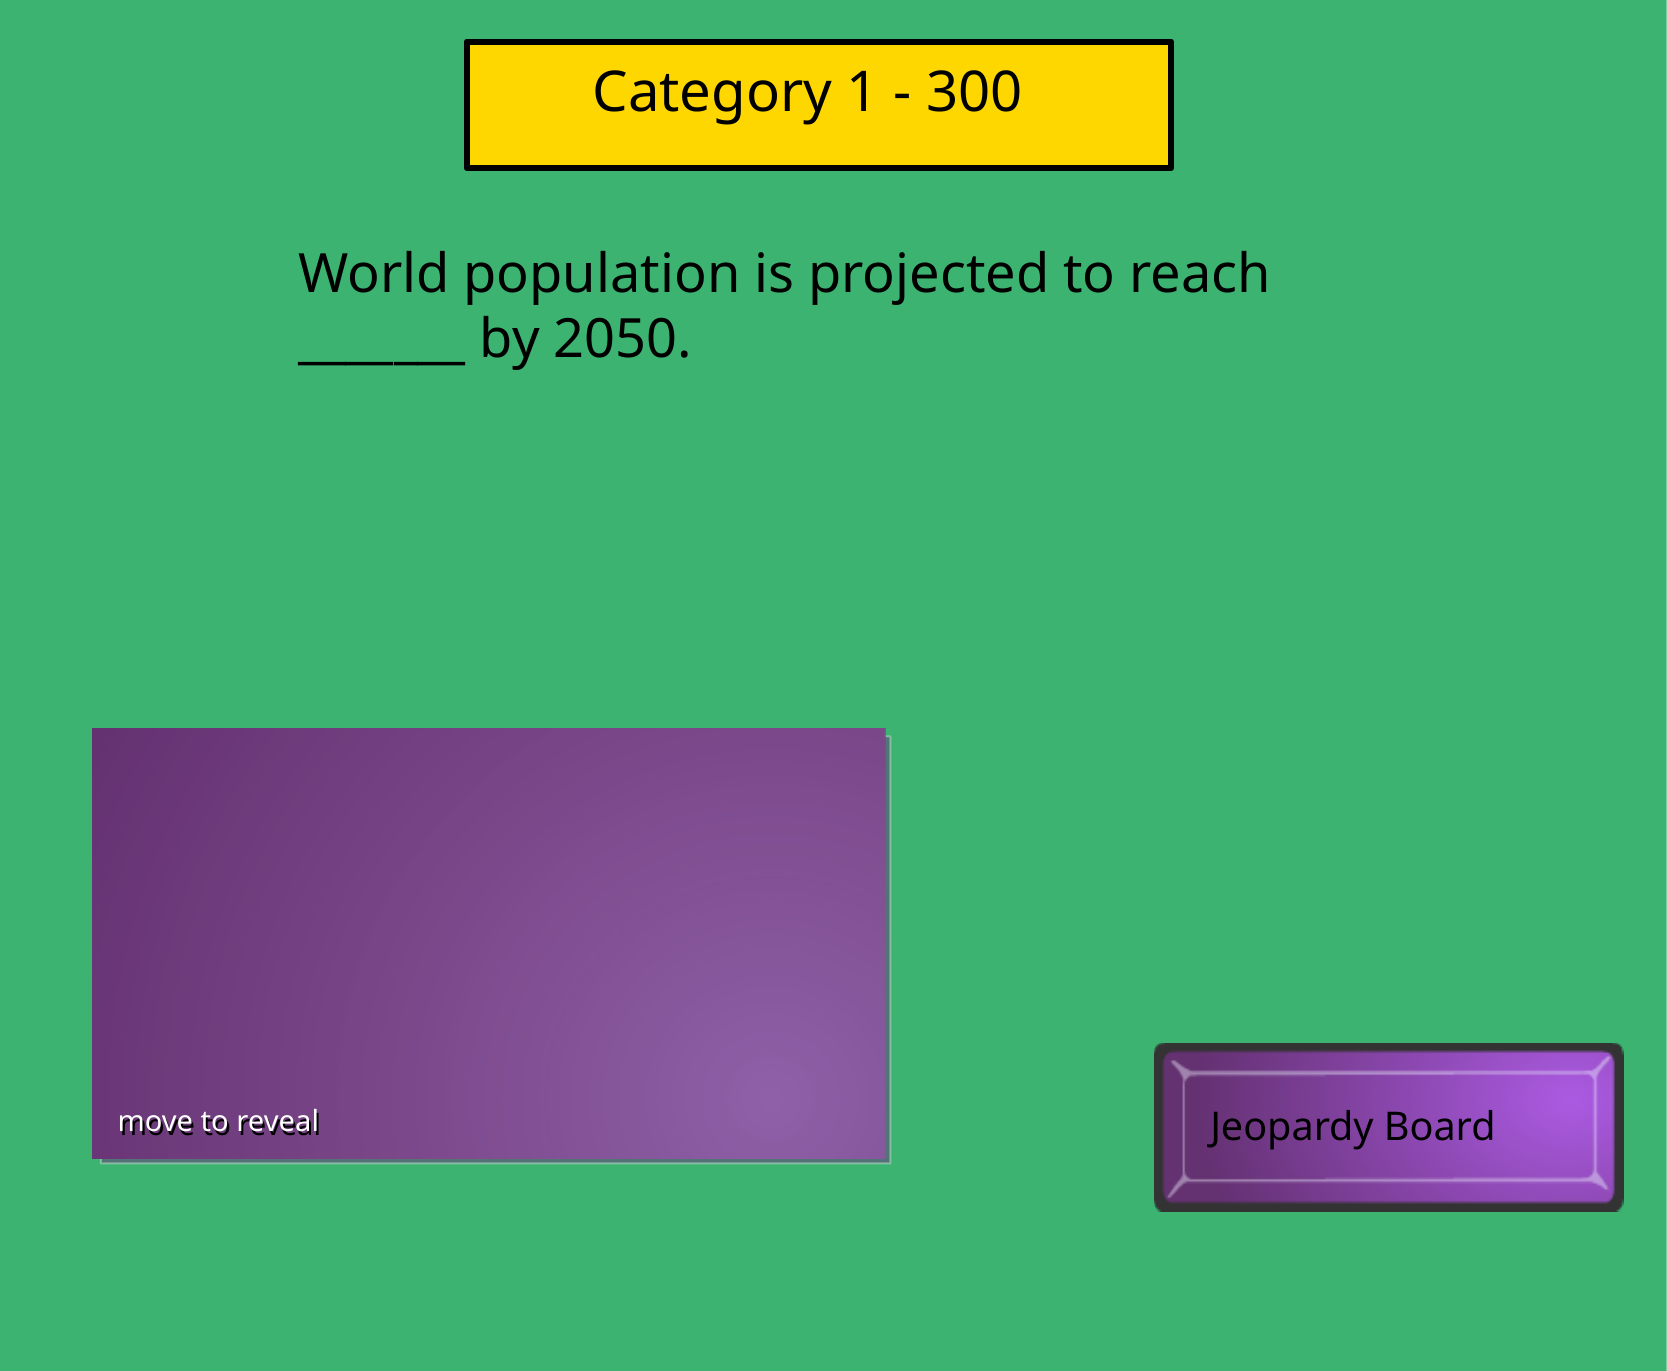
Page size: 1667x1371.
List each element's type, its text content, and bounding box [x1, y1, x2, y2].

text_box World population is projected to reach _______ by 2050. [283, 231, 1396, 376]
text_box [92, 727, 891, 1164]
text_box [466, 41, 1172, 169]
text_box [1153, 1043, 1625, 1212]
